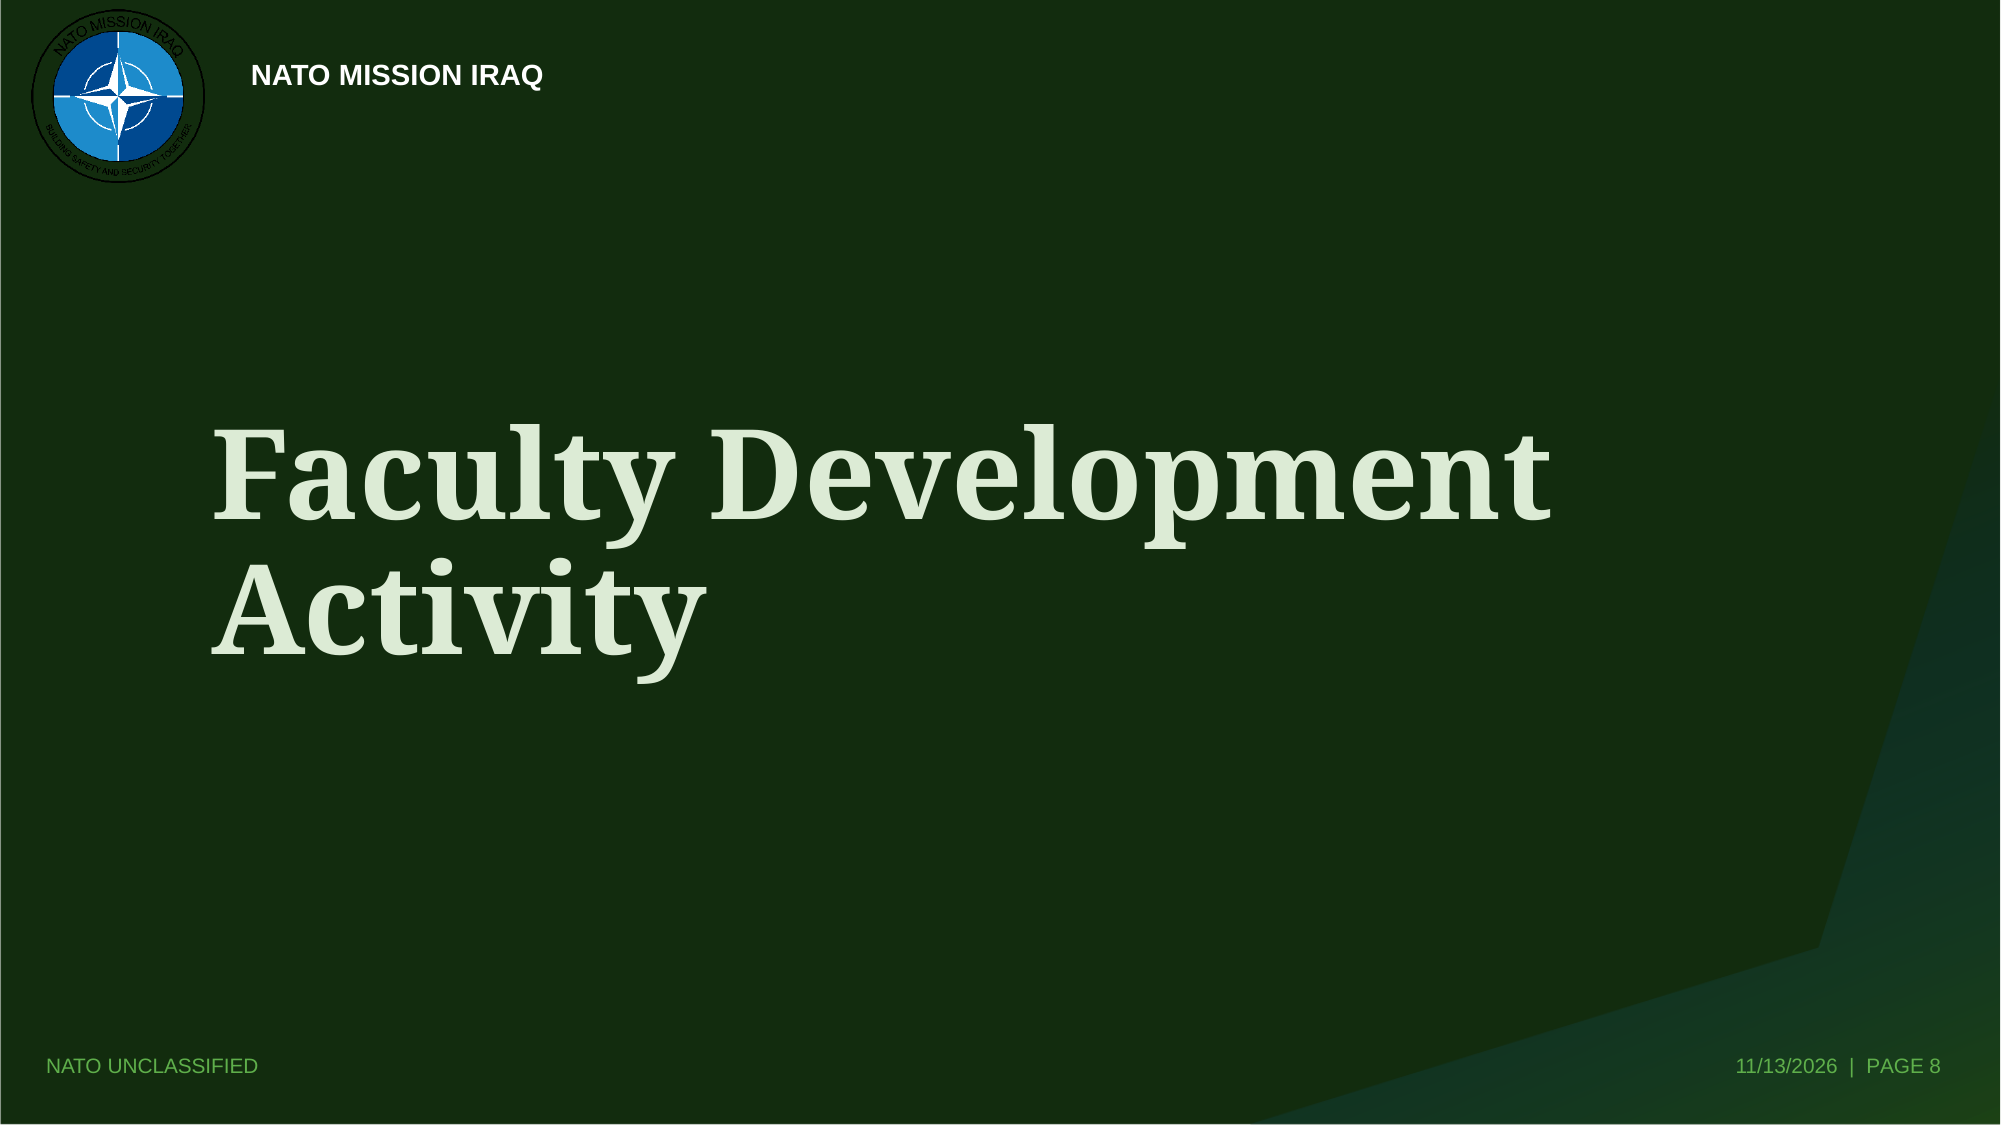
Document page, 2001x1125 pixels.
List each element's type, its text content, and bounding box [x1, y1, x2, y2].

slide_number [1505, 1034, 1956, 1095]
footer NATO UNCLASSIFIED [30, 1034, 706, 1095]
title Faculty Development Activity [196, 437, 1827, 656]
picture [0, 0, 2001, 1125]
